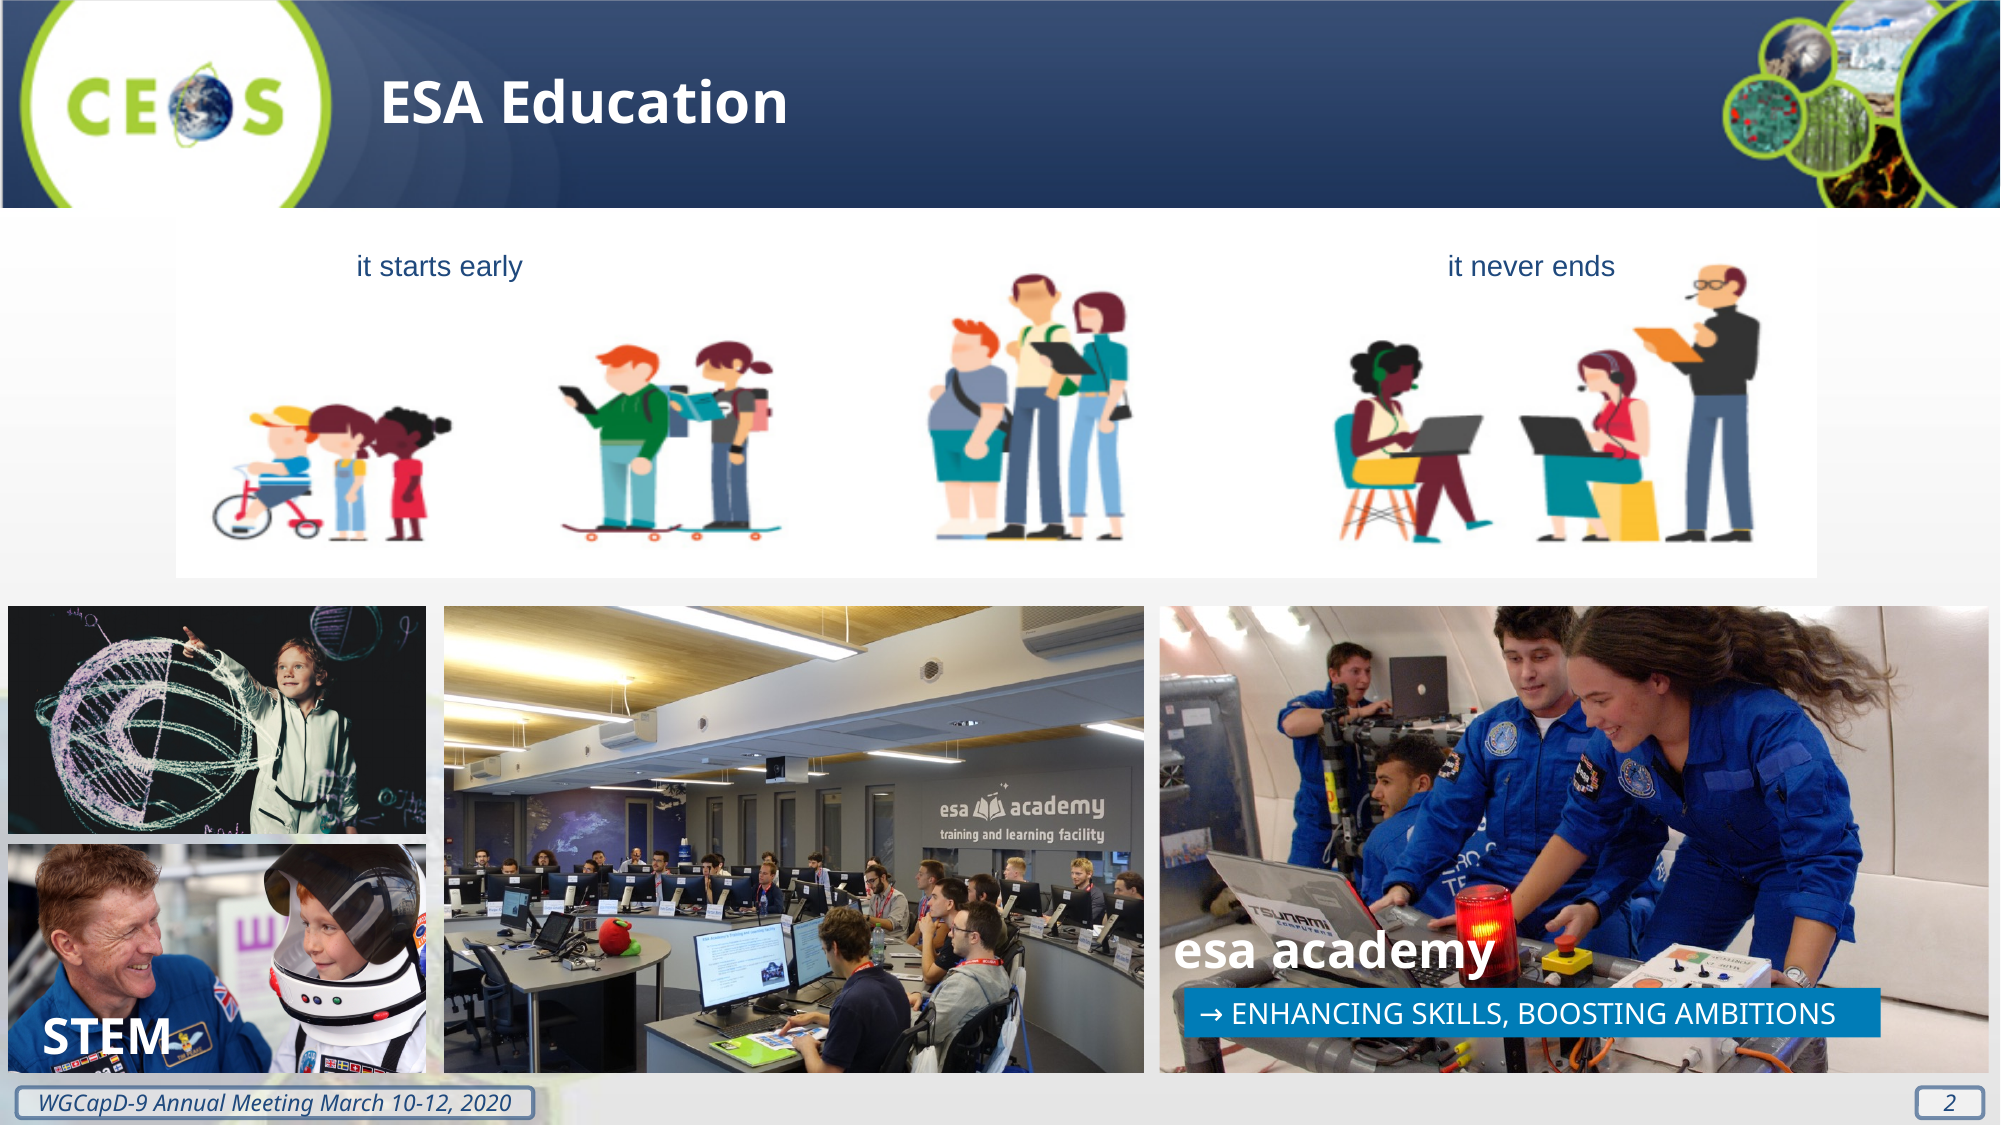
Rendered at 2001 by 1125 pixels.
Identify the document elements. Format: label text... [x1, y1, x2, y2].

picture [0, 0, 2001, 1125]
list ESA Education [364, 58, 1448, 146]
slide_number 2 [1914, 1085, 1986, 1121]
